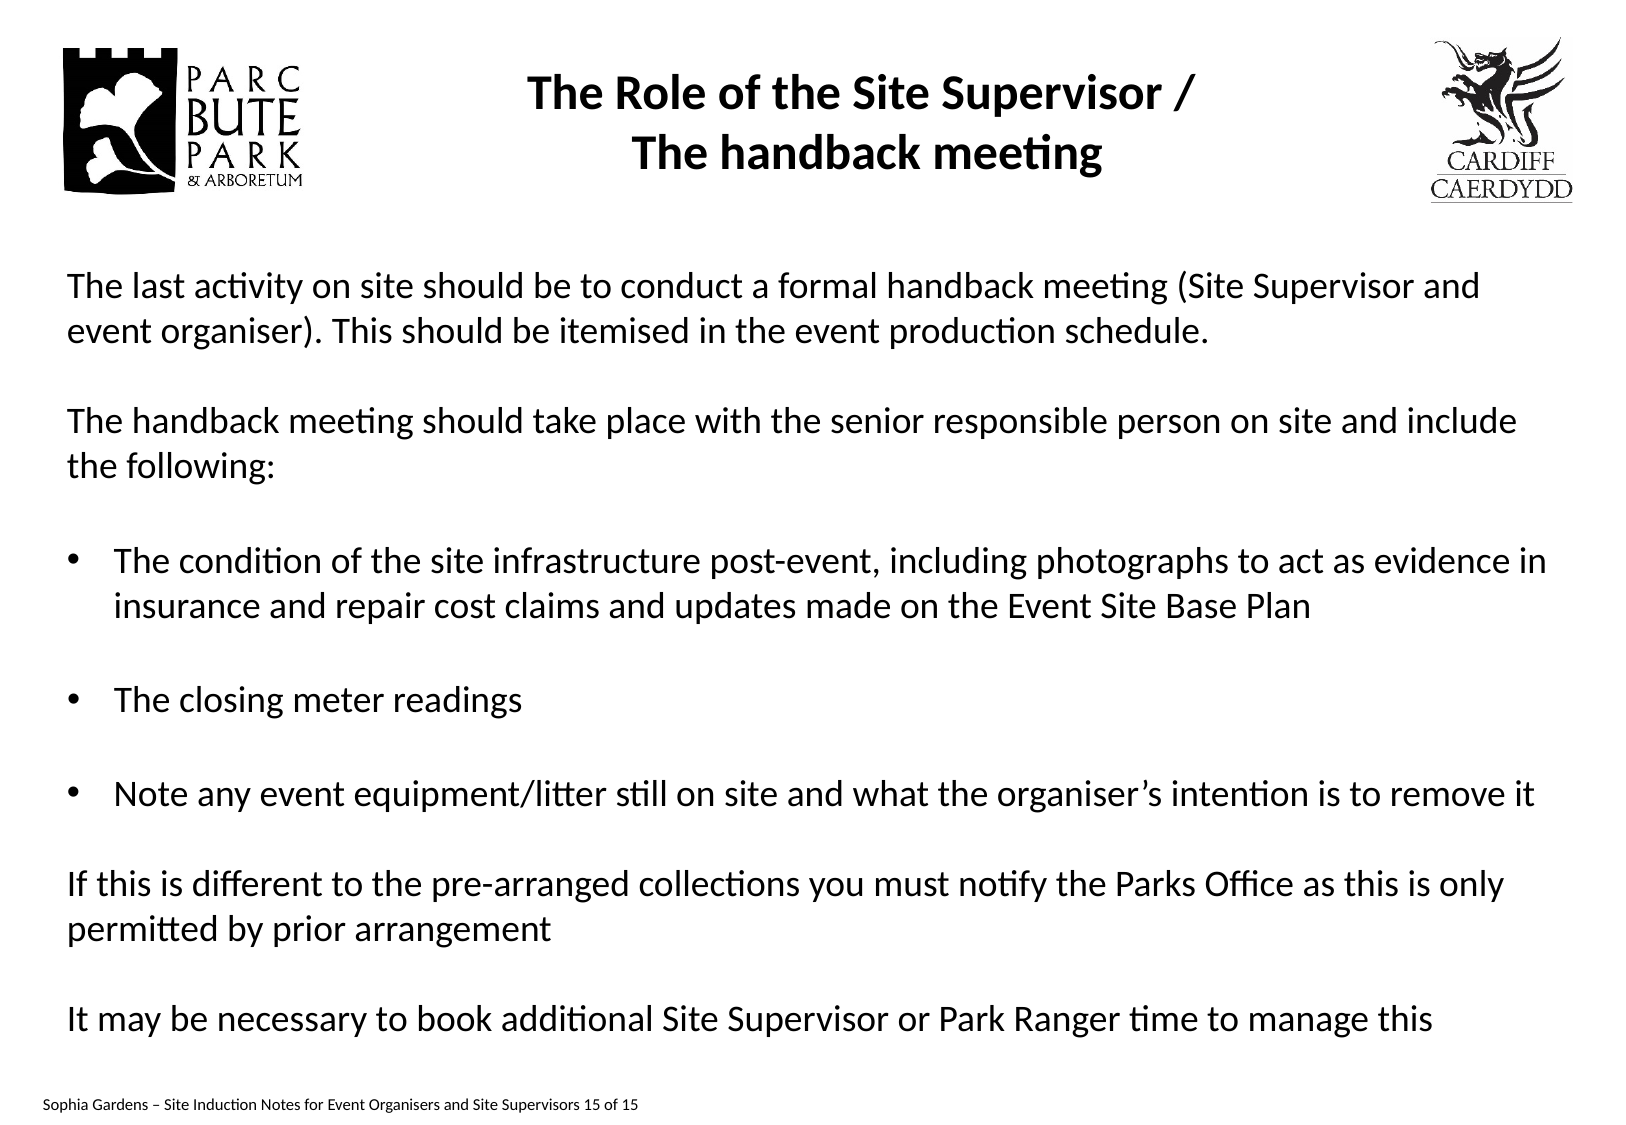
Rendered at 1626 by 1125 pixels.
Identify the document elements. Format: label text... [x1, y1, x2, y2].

text_box Sophia Gardens – Site Induction Notes for Event Organisers and Site Supervisors 15 of 15 [28, 1086, 786, 1121]
text_box Note any event equipment/litter still on site and what the organiser’s intention is to remove it If this is different to the pre-arranged collections you must notify the Parks Office as this is only permitted by prior arrangement It may be necessary to book additional Site Supervisor or Park Ranger time to manage this [52, 761, 1573, 1047]
picture [1430, 37, 1573, 203]
text_box The condition of the site infrastructure post-event, including photographs to act as evidence in insurance and repair cost claims and updates made on the Event Site Base Plan [52, 529, 1573, 634]
text_box The closing meter readings [52, 668, 1573, 728]
text_box The Role of the Site Supervisor / The handback meeting [337, 52, 1397, 188]
text_box The last activity on site should be to conduct a formal handback meeting (Site Supervisor and event organiser). This should be itemised in the event production schedule. The handback meeting should take place with the senior responsible person on site and include the following: [52, 253, 1573, 494]
picture [51, 37, 314, 203]
